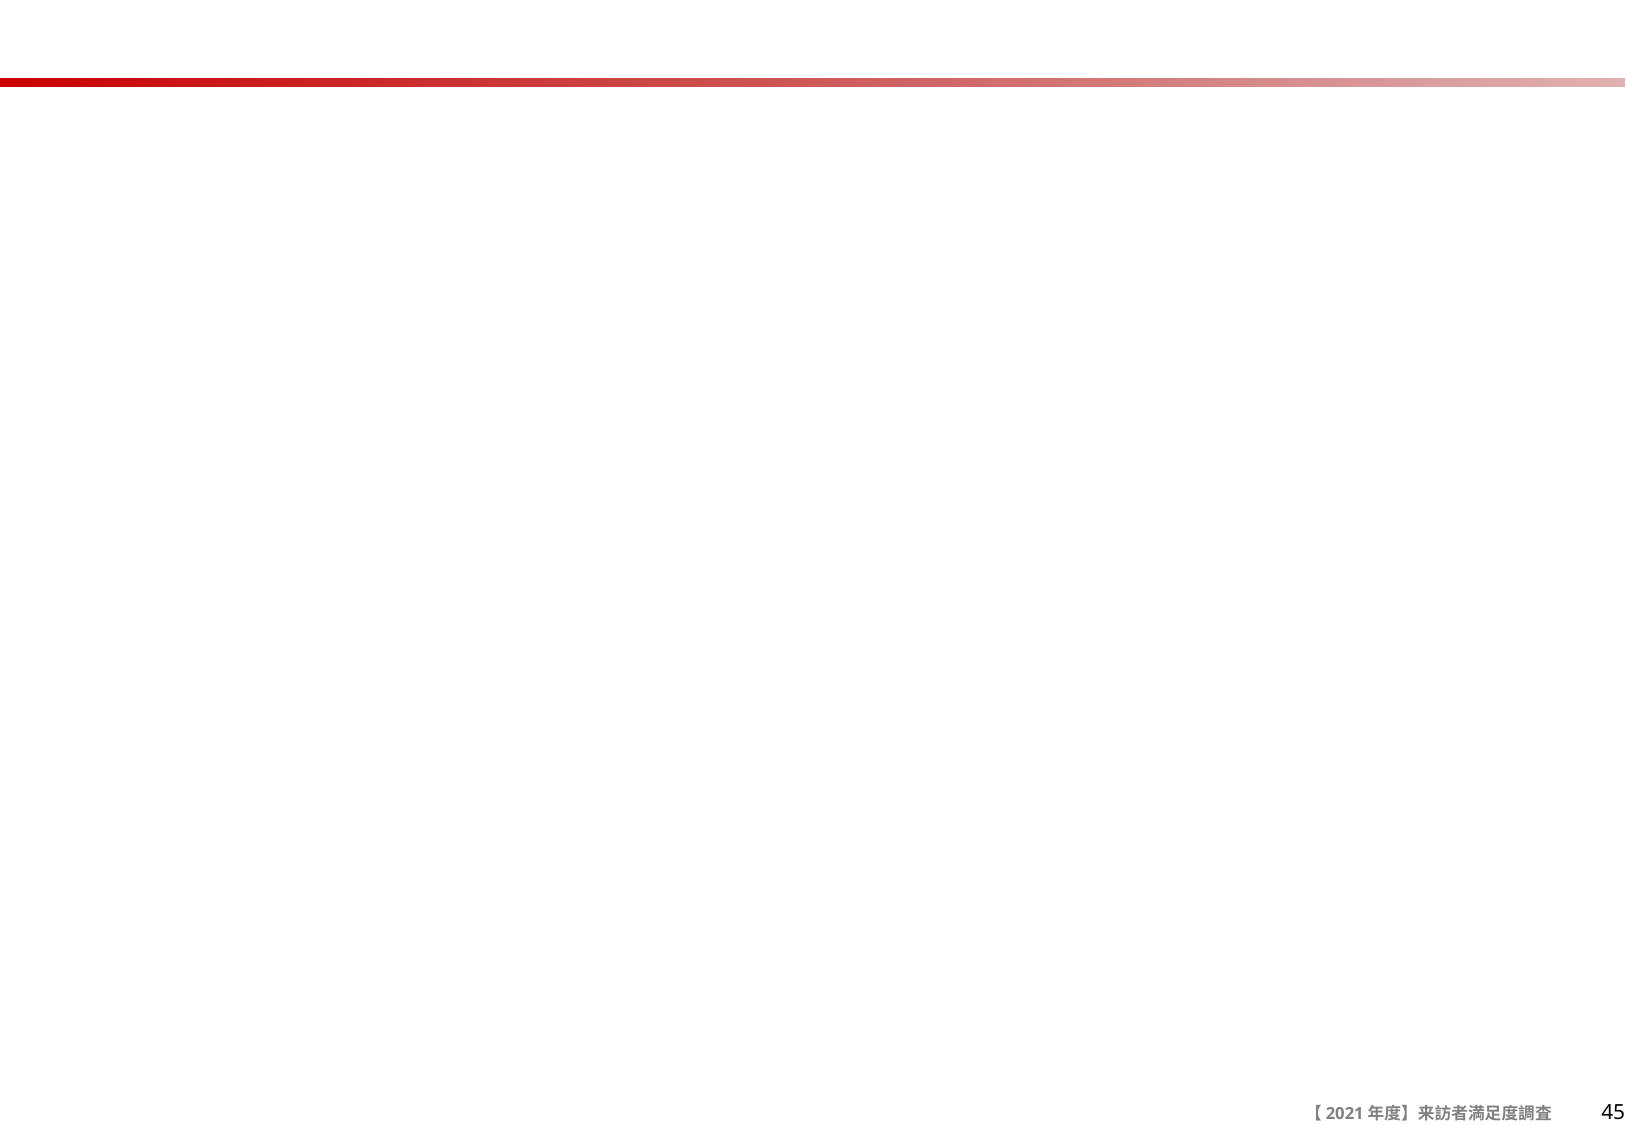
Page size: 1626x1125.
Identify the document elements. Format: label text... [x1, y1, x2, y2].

slide_number 45 [1596, 1099, 1625, 1125]
footer 【2021年度】来訪者満足度調査 [1304, 1102, 1552, 1123]
